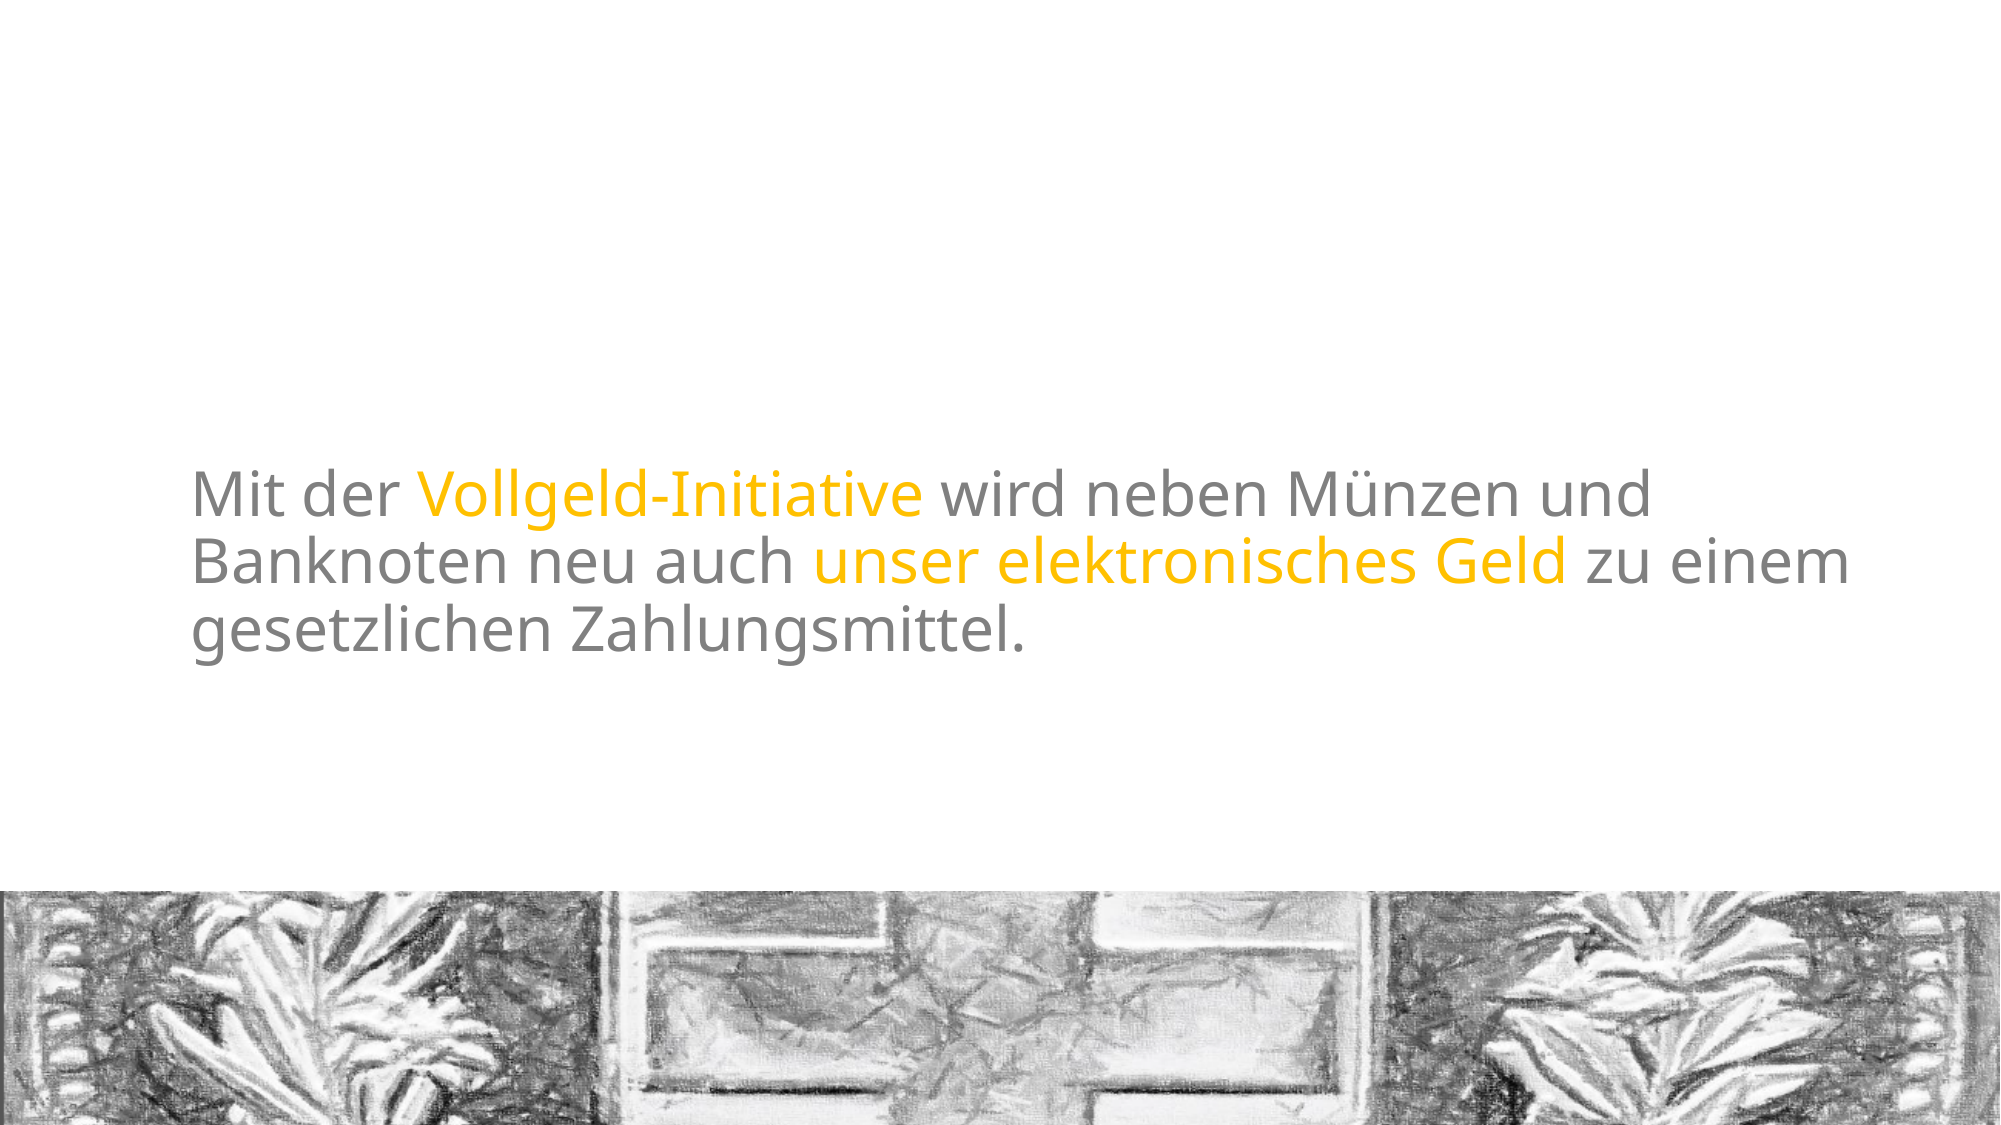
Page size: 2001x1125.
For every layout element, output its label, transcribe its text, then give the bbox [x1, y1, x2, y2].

title Mit der Vollgeld-Initiative wird neben Münzen und Banknoten neu auch unser elektronisches Geld zu einem gesetzlichen Zahlungsmittel. [175, 455, 1901, 673]
